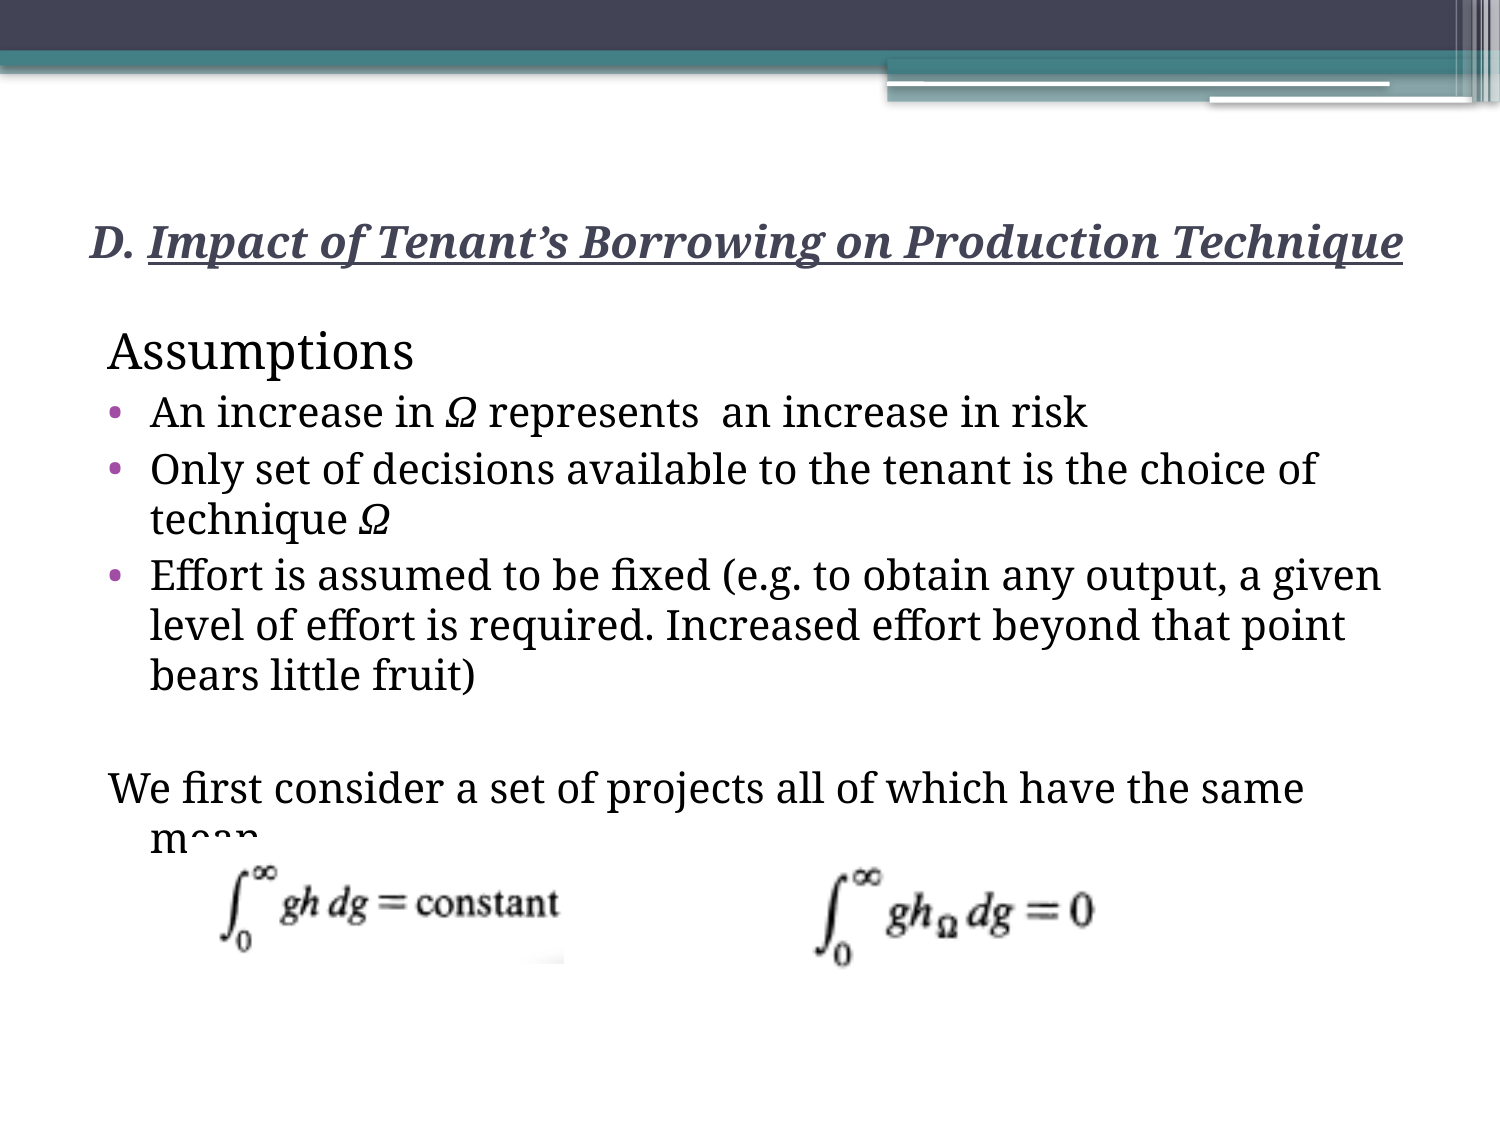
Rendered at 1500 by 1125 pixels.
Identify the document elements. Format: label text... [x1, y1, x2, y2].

list Assumptions An increase in Ω represents an increase in risk Only set of decisions available to the tenant is the choice of technique Ω Effort is assumed to be fixed (e.g. to obtain any output, a given level of effort is required. Increased effort beyond that point bears little fruit) We first consider a set of projects all of which have the same mean [75, 312, 1425, 1079]
title D. Impact of Tenant’s Borrowing on Production Technique [75, 187, 1425, 312]
picture [762, 862, 1099, 982]
picture [187, 837, 564, 964]
